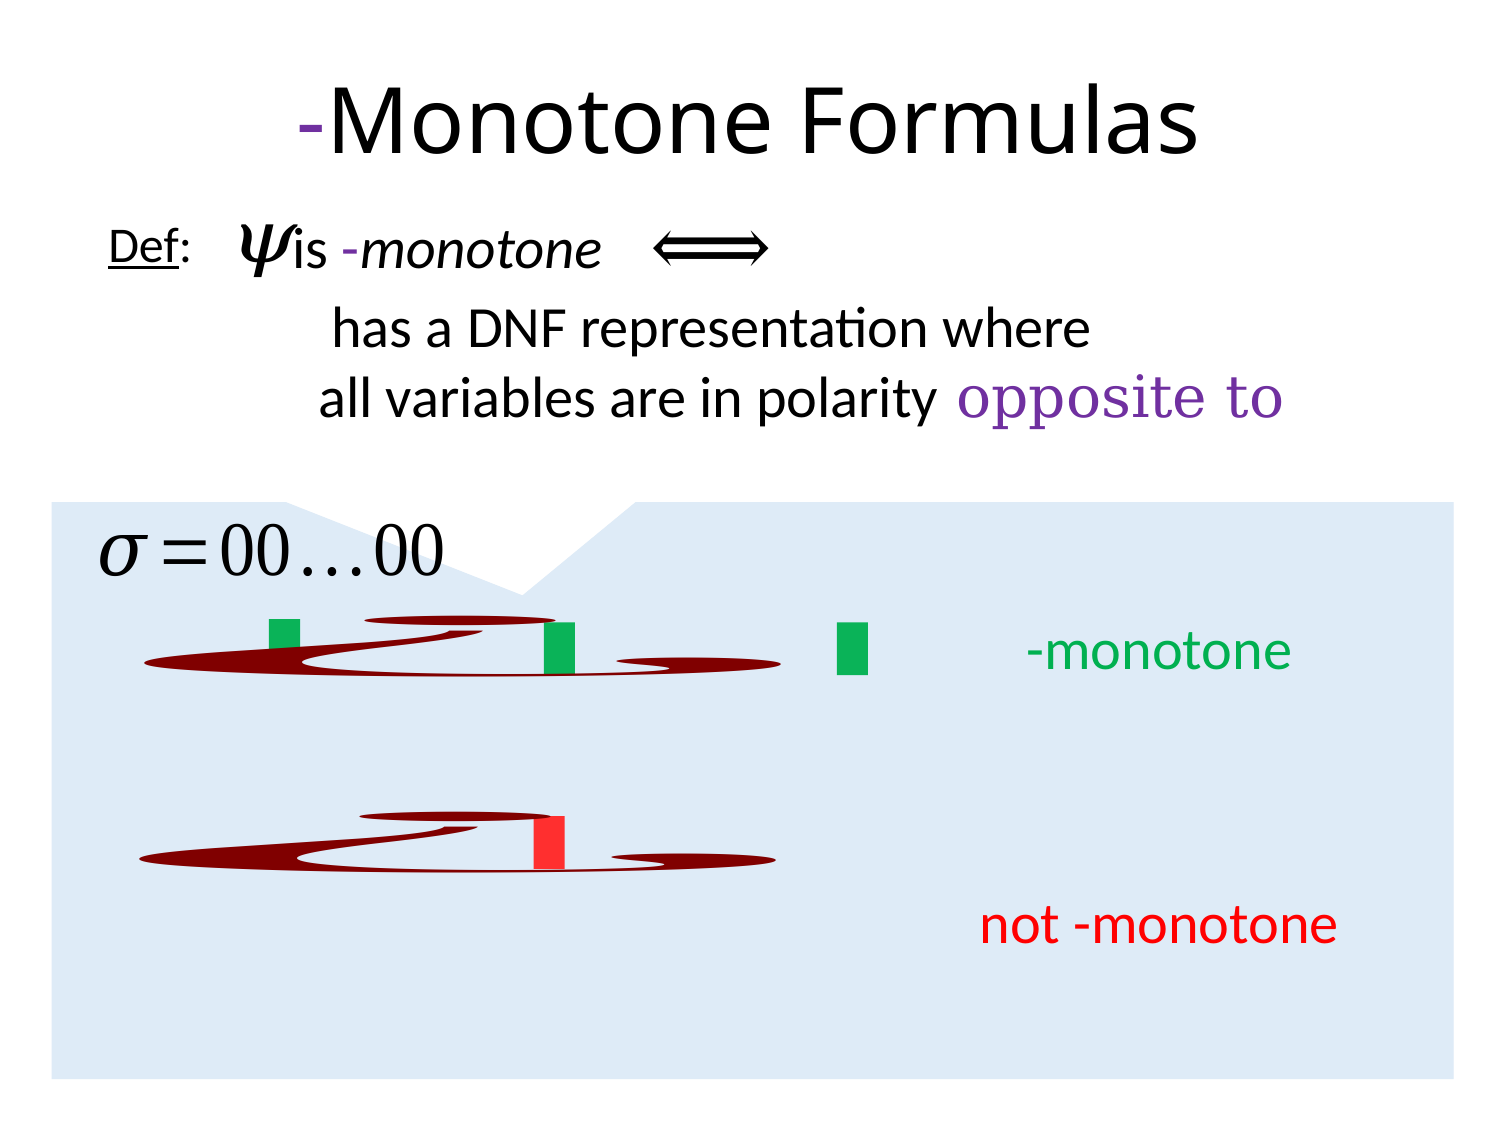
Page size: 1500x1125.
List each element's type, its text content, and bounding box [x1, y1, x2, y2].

text_box [533, 815, 566, 870]
text_box [268, 618, 301, 649]
text_box [836, 621, 869, 676]
text_box [51, 502, 1454, 1080]
text_box Def: [93, 204, 251, 280]
text_box [543, 621, 576, 674]
